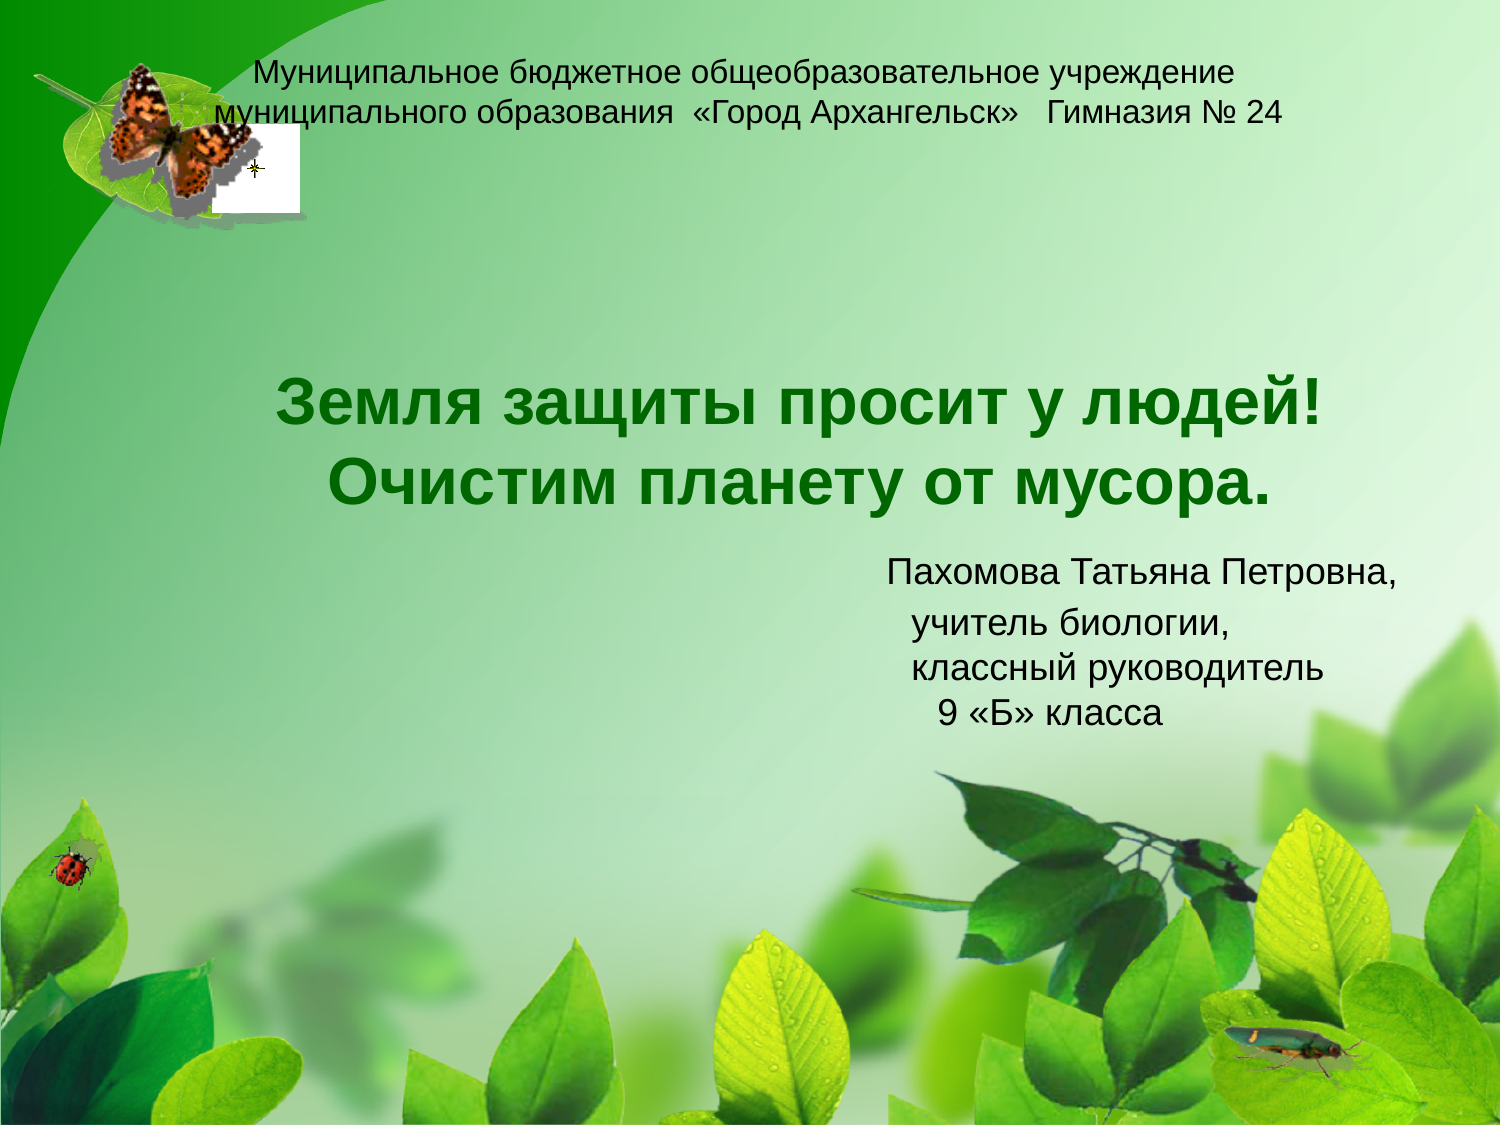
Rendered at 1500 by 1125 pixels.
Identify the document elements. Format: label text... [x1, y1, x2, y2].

text_box Муниципальное бюджетное общеобразовательное учреждение муниципального образования «Город Архангельск» Гимназия № 24 [87, 24, 1411, 138]
picture [24, 37, 300, 229]
picture [2, 600, 401, 1125]
title Земля защиты просит у людей! Очистим планету от мусора. Пахомова Татьяна Петровна, учитель биологии, классный руководитель 9 «Б» класса [174, 199, 1426, 976]
picture [402, 976, 624, 1124]
picture [625, 600, 1500, 1125]
